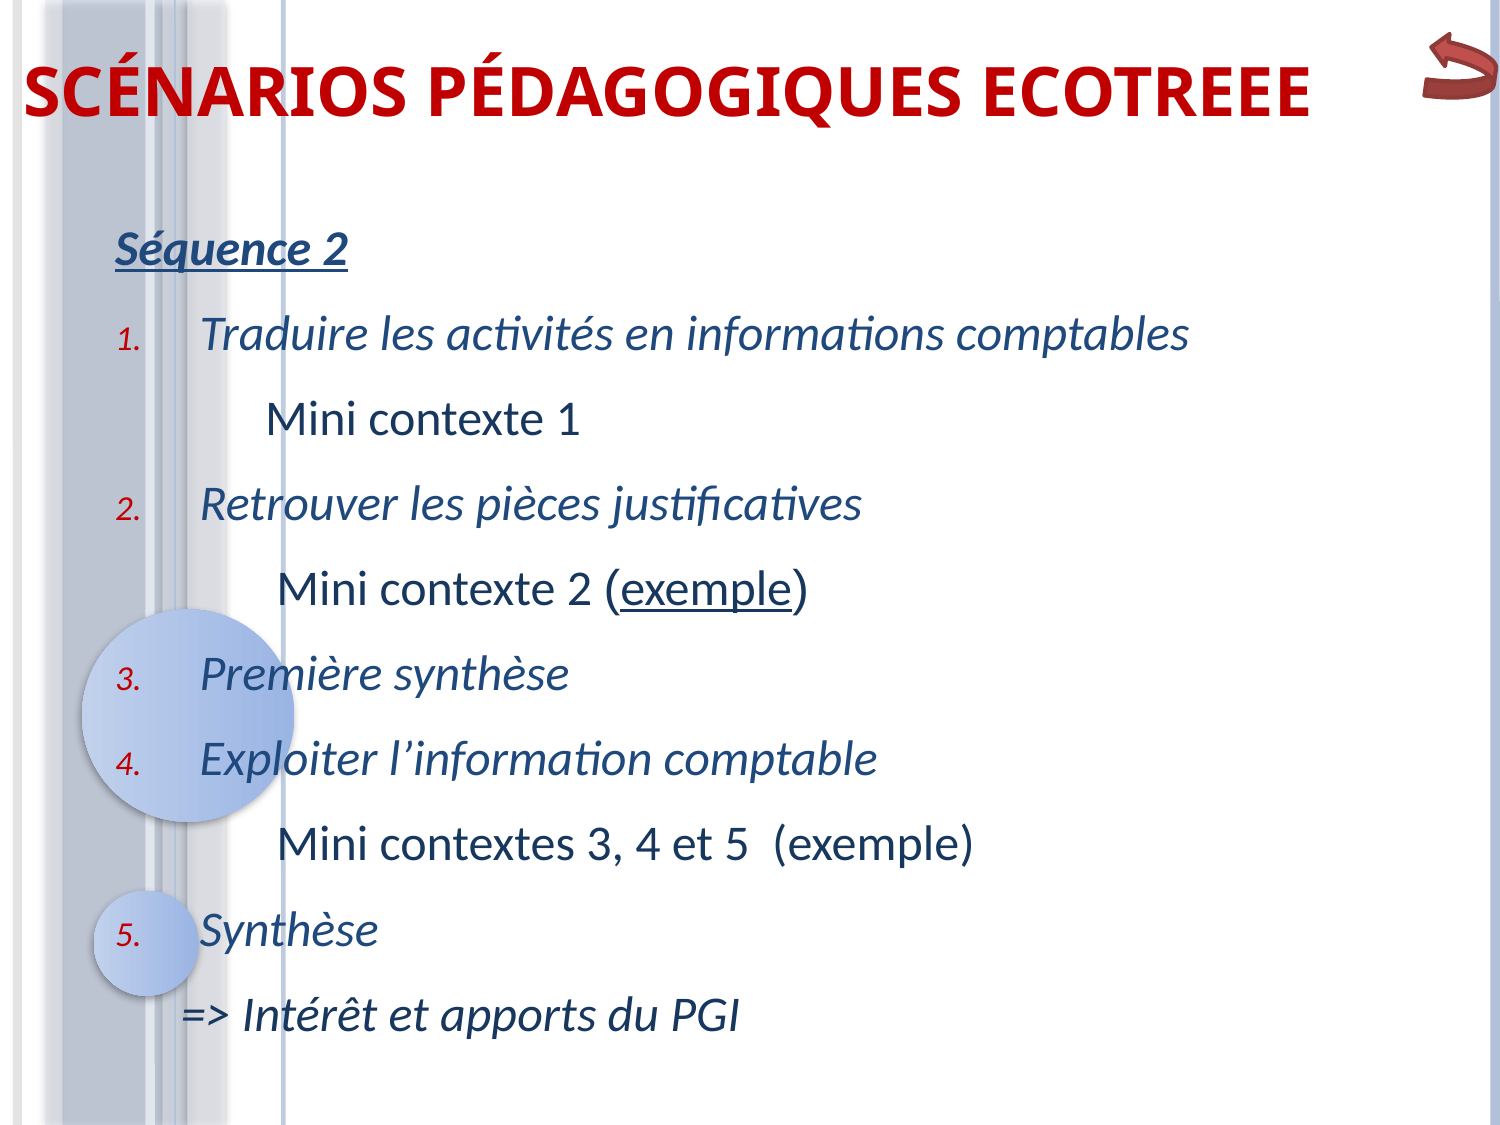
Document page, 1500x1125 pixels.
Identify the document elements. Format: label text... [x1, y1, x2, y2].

text_box Séquence 2 Traduire les activités en informations comptables Mini contexte 1 Retrouver les pièces justificatives Mini contexte 2 (exemple) Première synthèse Exploiter l’information comptable Mini contextes 3, 4 et 5 (exemple) Synthèse => Intérêt et apports du PGI [100, 208, 1462, 1086]
text_box Scénarios pédagogiques Ecotreee [0, 30, 1328, 138]
text_box [1422, 32, 1499, 100]
